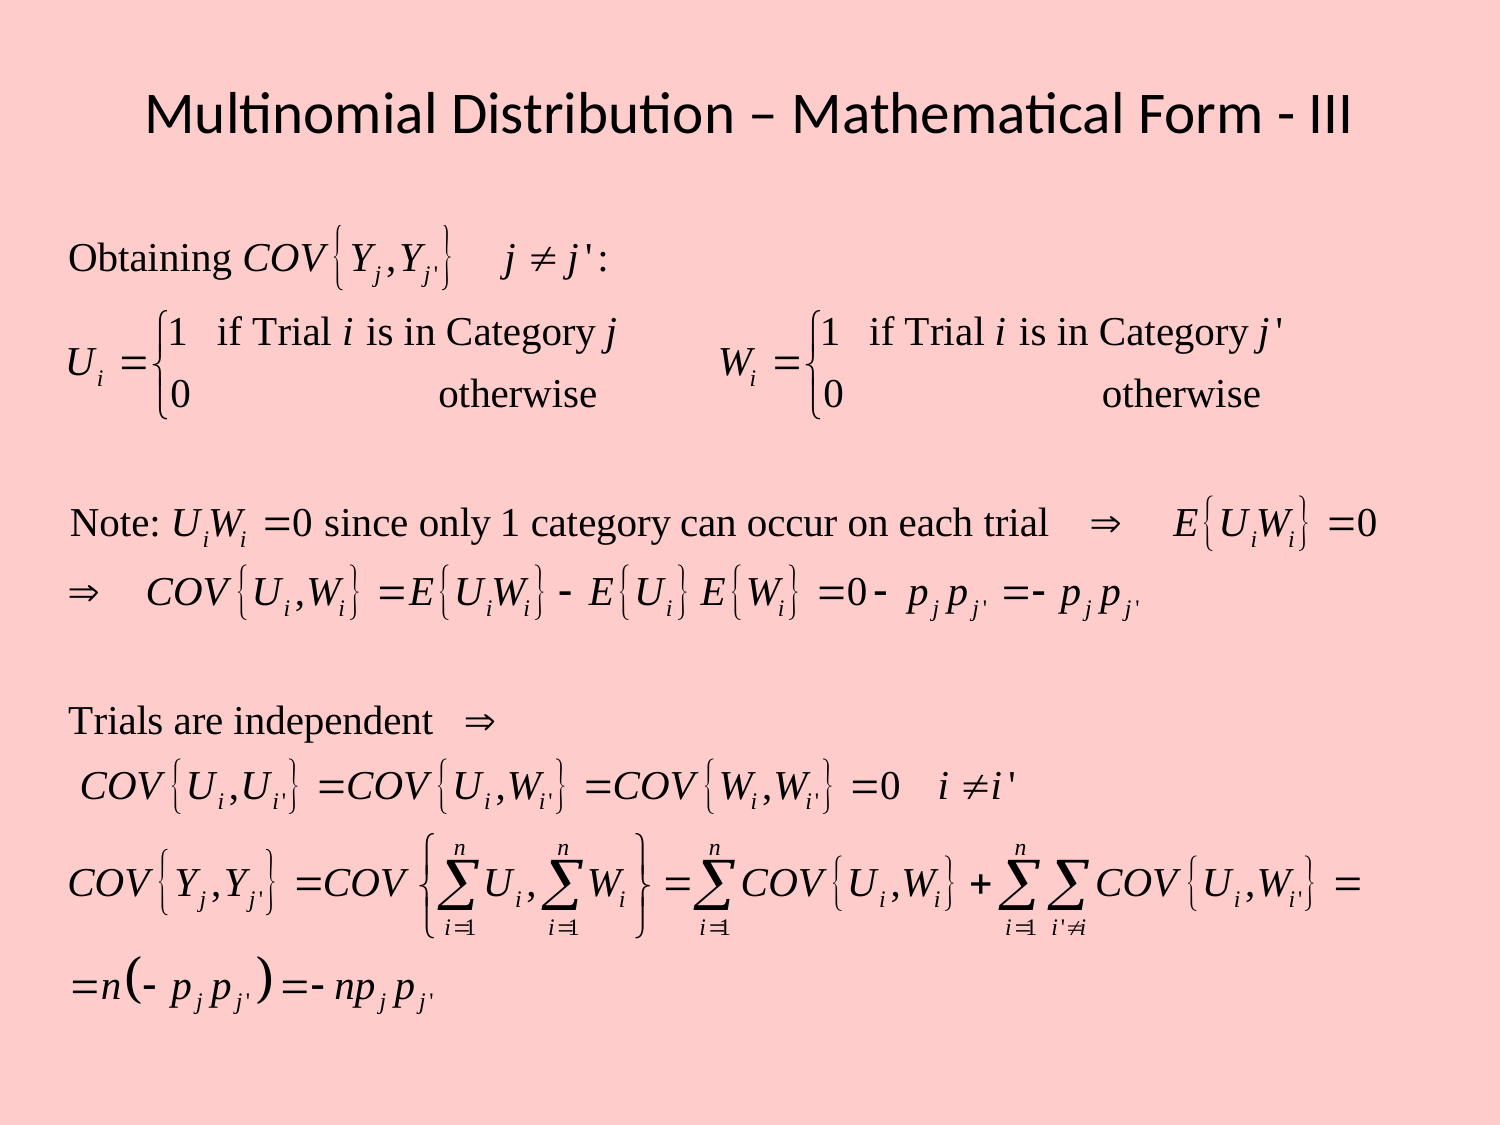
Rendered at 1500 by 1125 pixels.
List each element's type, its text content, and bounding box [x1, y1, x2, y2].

title Multinomial Distribution – Mathematical Form - III [37, 45, 1463, 175]
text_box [62, 224, 1424, 1026]
